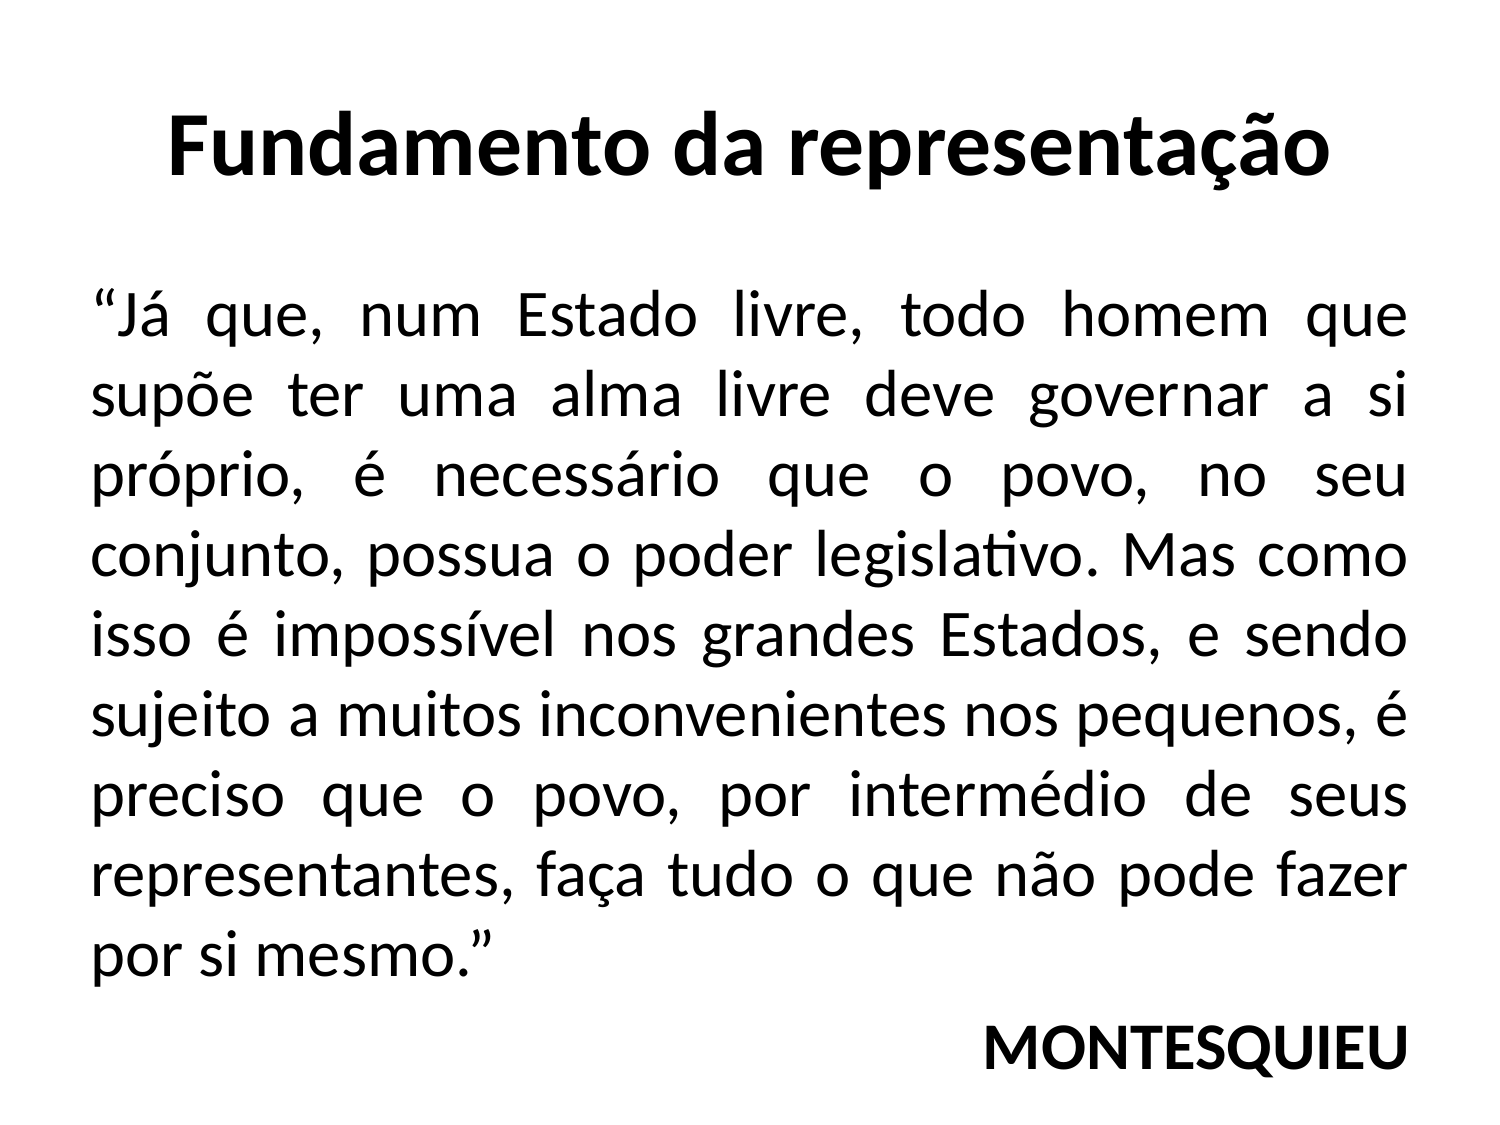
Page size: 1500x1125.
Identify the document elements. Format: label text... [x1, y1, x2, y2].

list “Já que, num Estado livre, todo homem que supõe ter uma alma livre deve governar a si próprio, é necessário que o povo, no seu conjunto, possua o poder legislativo. Mas como isso é impossível nos grandes Estados, e sendo sujeito a muitos inconvenientes nos pequenos, é preciso que o povo, por intermédio de seus representantes, faça tudo o que não pode fazer por si mesmo.” MONTESQUIEU [75, 262, 1425, 1107]
title Fundamento da representação [75, 45, 1425, 233]
